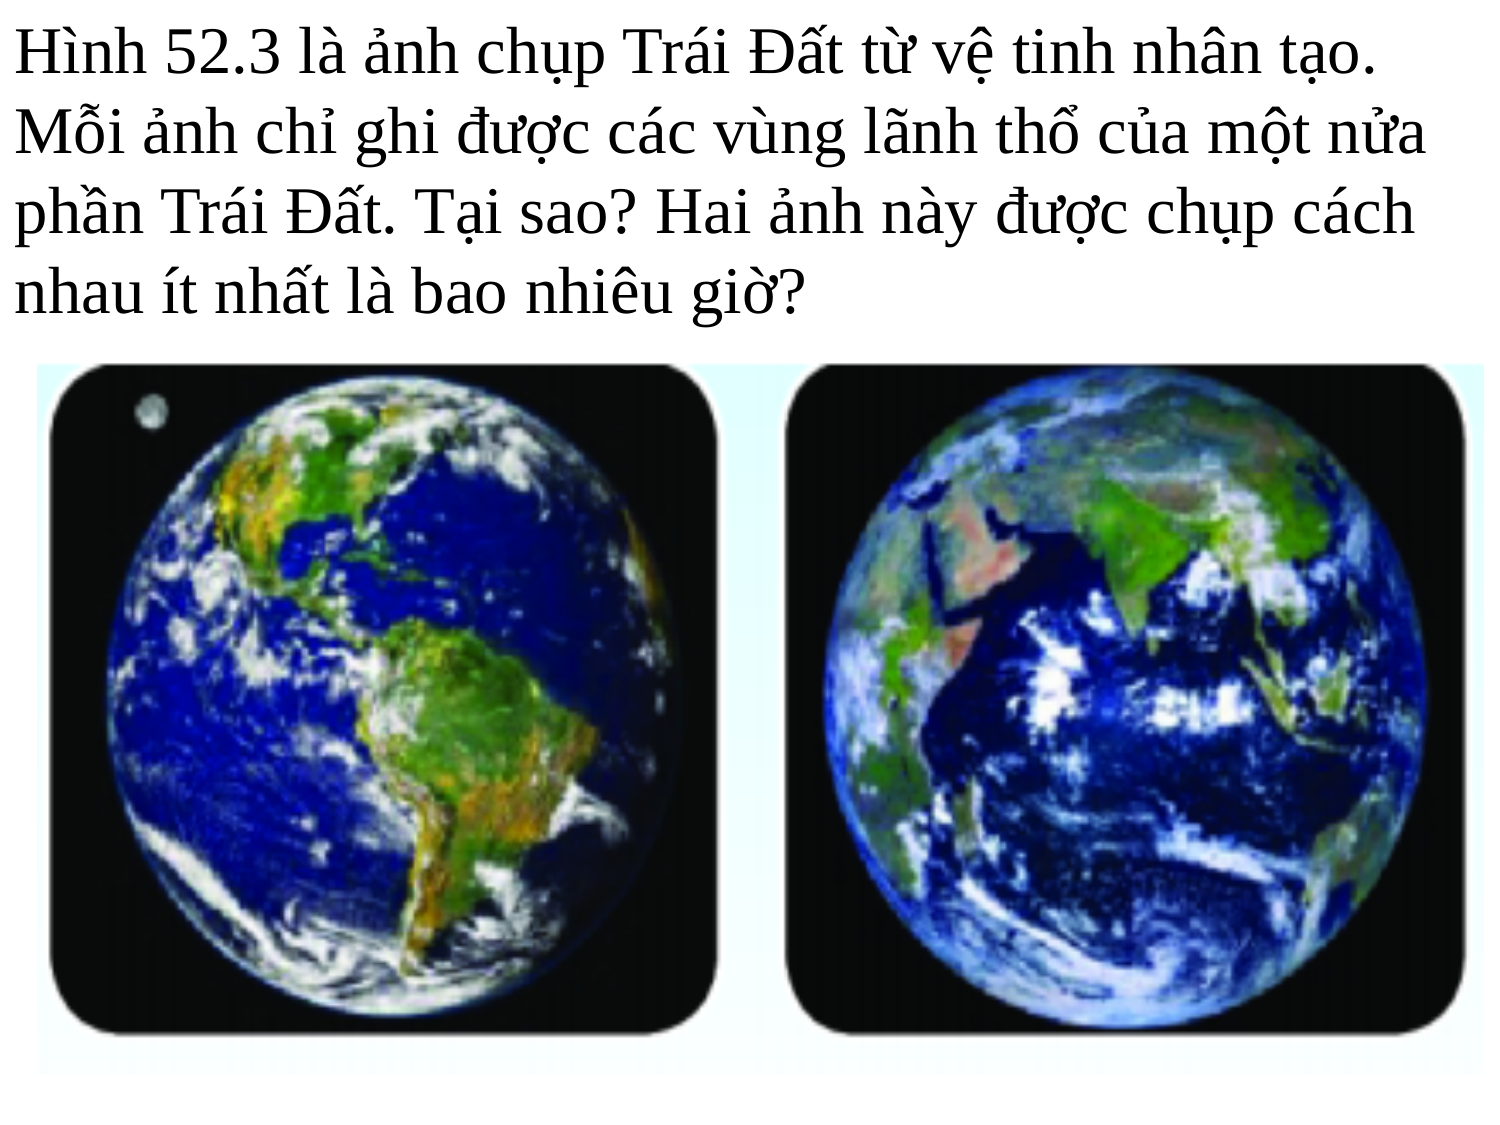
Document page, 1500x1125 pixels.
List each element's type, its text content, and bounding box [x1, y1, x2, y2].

text_box Hình 52.3 là ảnh chụp Trái Đất từ vệ tinh nhân tạo. Mỗi ảnh chỉ ghi được các vùng lãnh thổ của một nửa phần Trái Đất. Tại sao? Hai ảnh này được chụp cách nhau ít nhất là bao nhiêu giờ? [0, 0, 1500, 335]
picture [37, 362, 1485, 1076]
